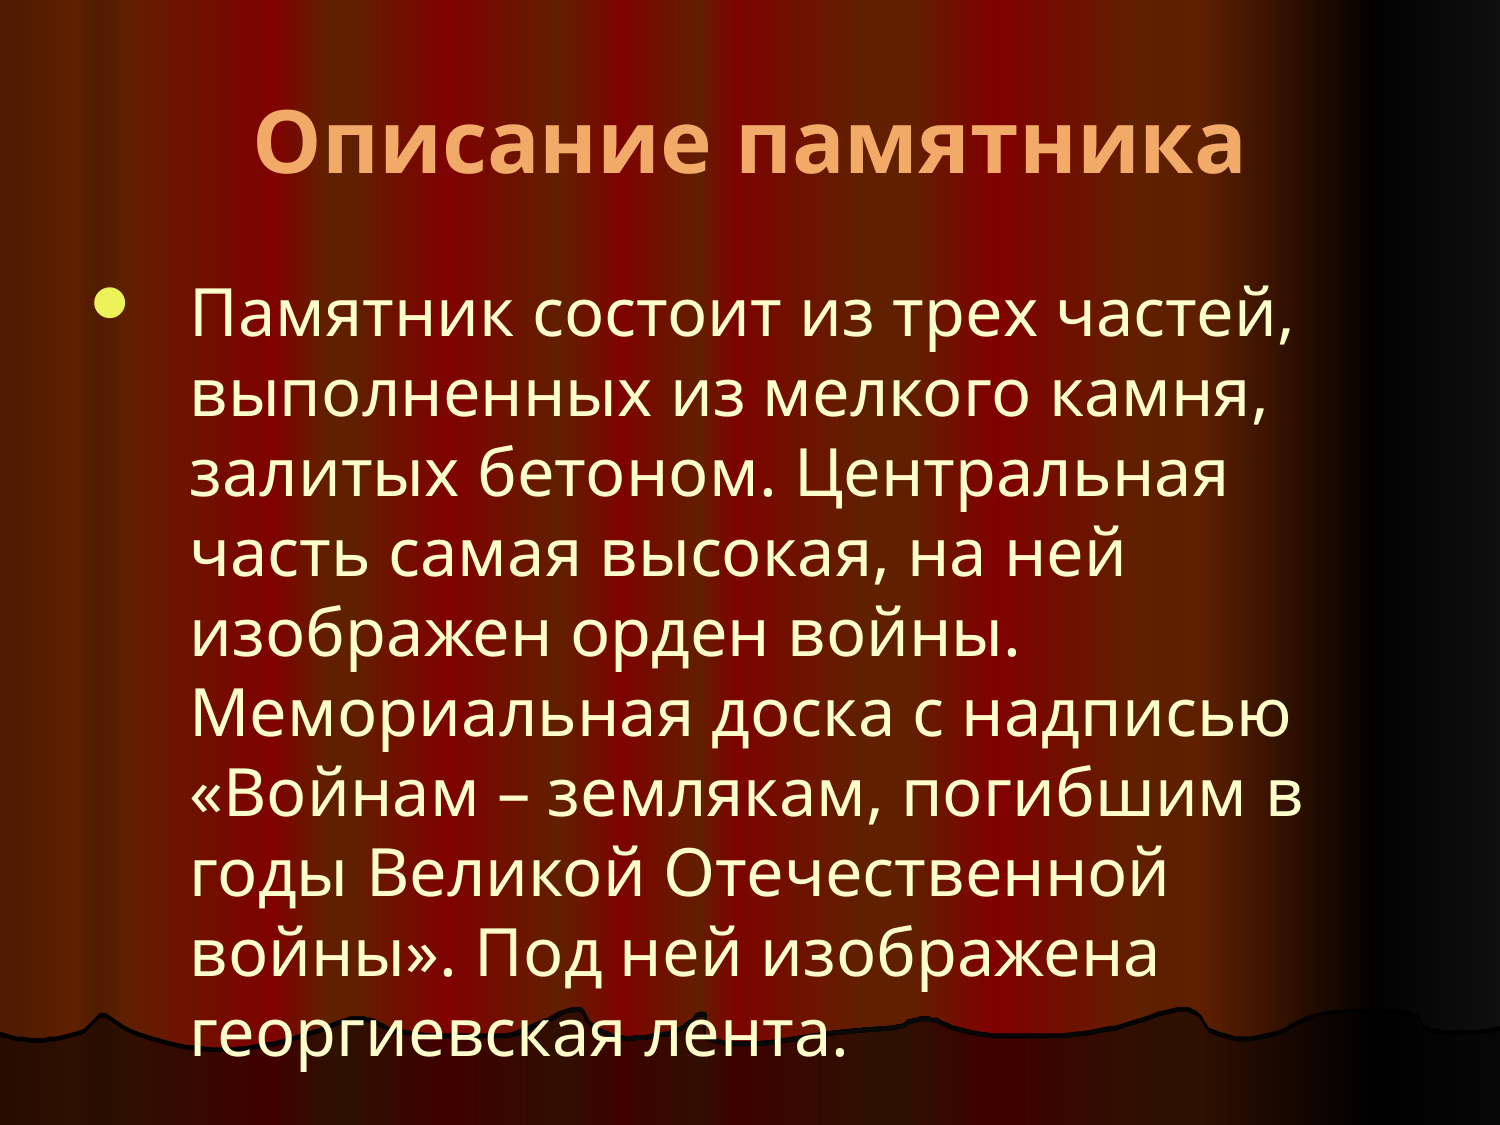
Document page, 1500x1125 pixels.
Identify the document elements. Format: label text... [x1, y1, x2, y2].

text_box Памятник состоит из трех частей, выполненных из мелкого камня, залитых бетоном. Центральная часть самая высокая, на ней изображен орден войны. Мемориальная доска с надписью «Войнам – землякам, погибшим в годы Великой Отечественной войны». Под ней изображена георгиевская лента. [74, 262, 1425, 1006]
text_box Описание памятника [74, 45, 1425, 233]
